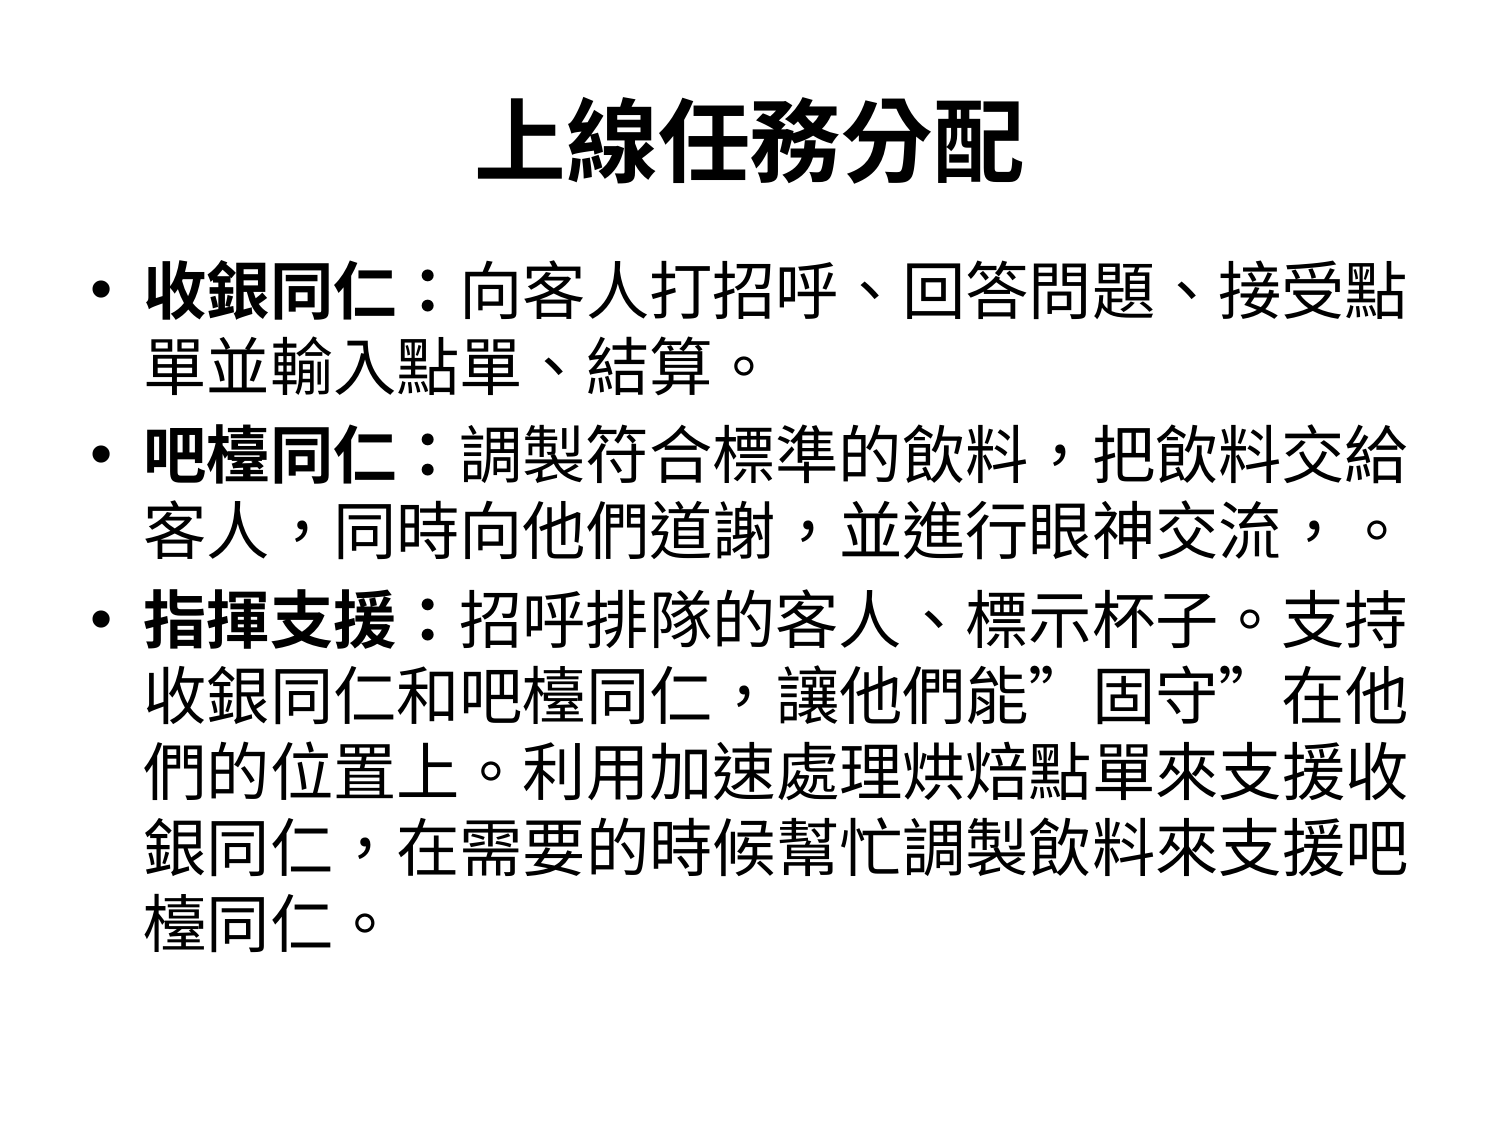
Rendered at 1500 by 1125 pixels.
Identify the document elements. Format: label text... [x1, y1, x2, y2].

title 上線任務分配 [75, 45, 1425, 233]
list 收銀同仁：向客人打招呼、回答問題、接受點單並輸入點單、結算。 吧檯同仁：調製符合標準的飲料，把飲料交給客人，同時向他們道謝，並進行眼神交流，。 指揮支援：招呼排隊的客人、標示杯子。支持收銀同仁和吧檯同仁，讓他們能”固守”在他們的位置上。利用加速處理烘焙點單來支援收銀同仁，在需要的時候幫忙調製飲料來支援吧檯同仁。 [75, 243, 1436, 1035]
